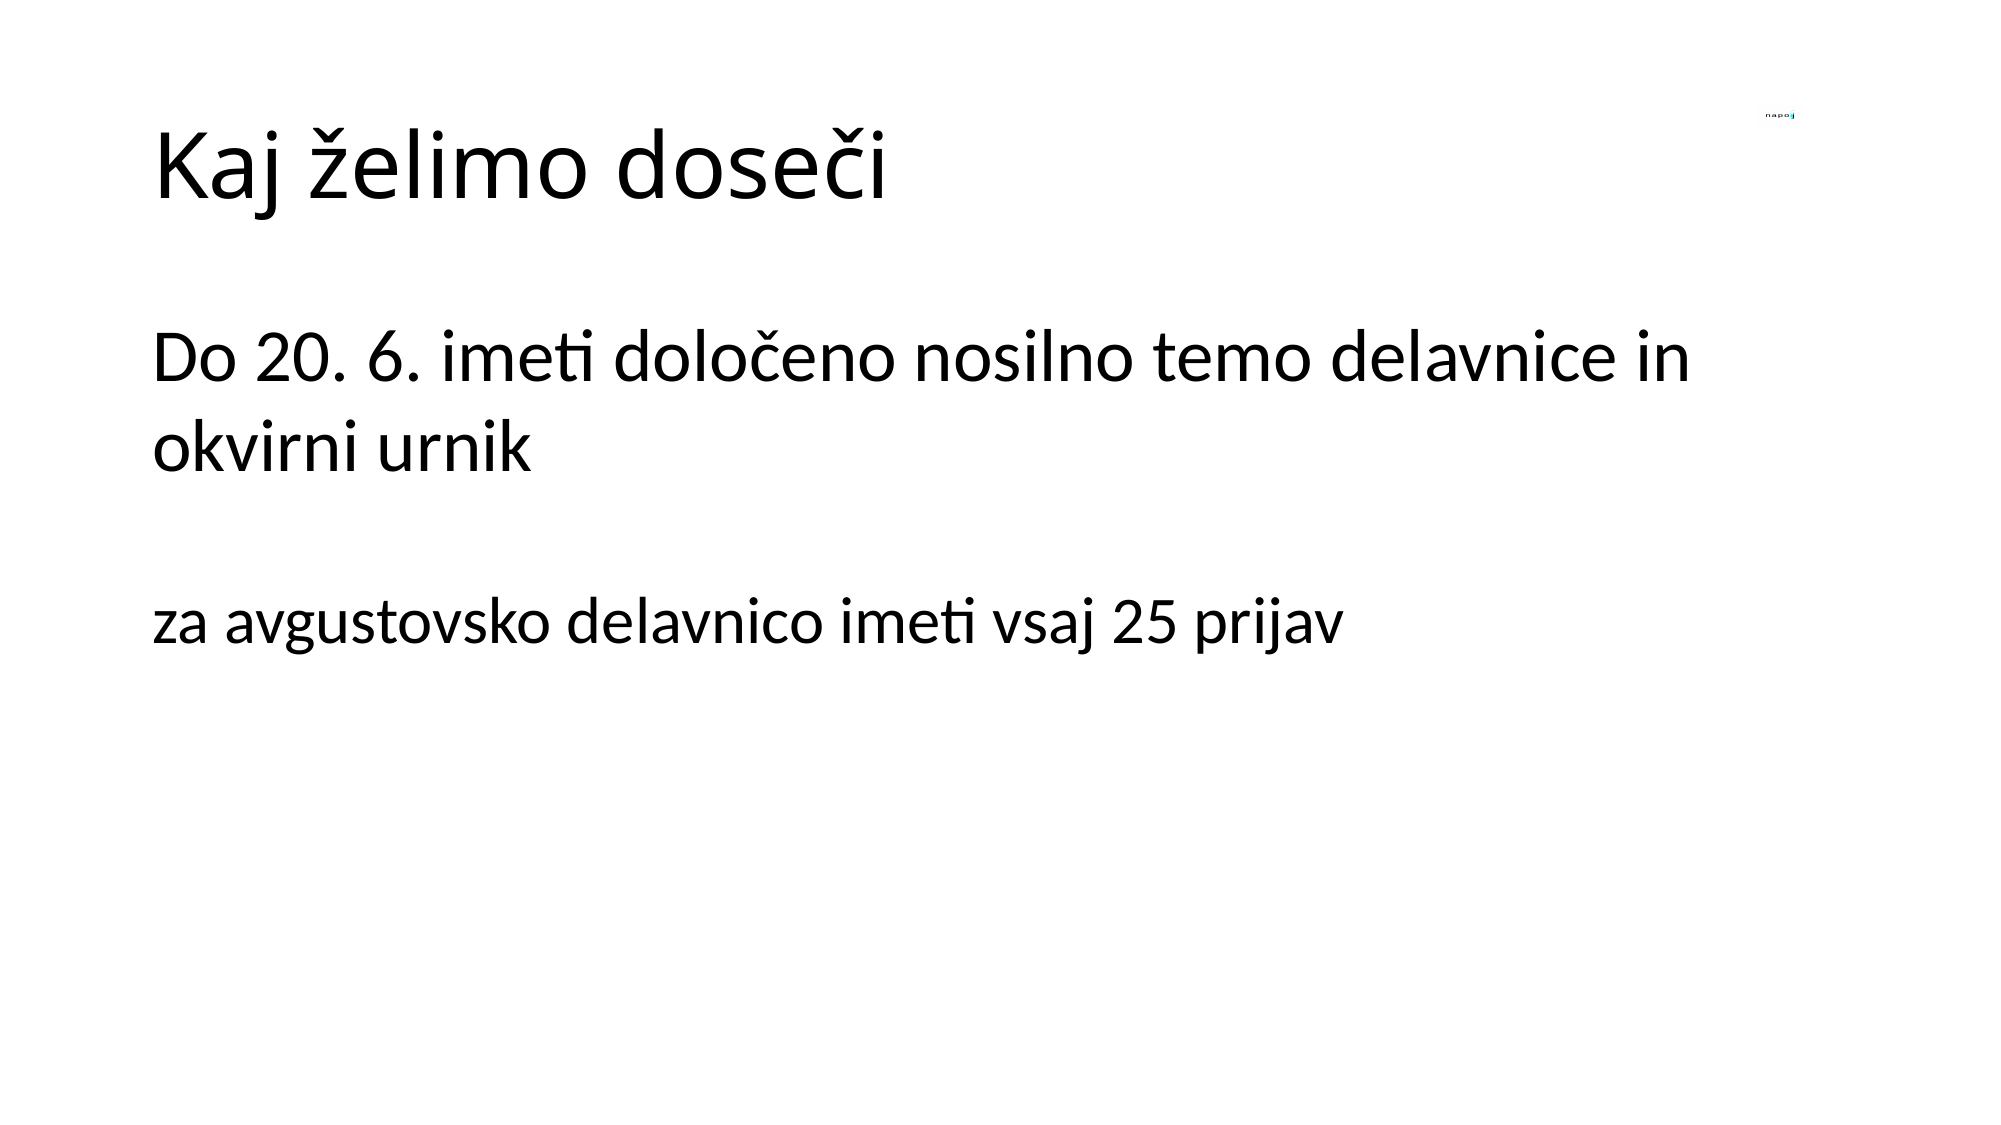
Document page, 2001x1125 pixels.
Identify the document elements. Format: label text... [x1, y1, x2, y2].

text_box Do 20. 6. imeti določeno nosilno temo delavnice in okvirni urnik za avgustovsko delavnico imeti vsaj 25 prijav [137, 299, 1906, 1014]
text_box Kaj želimo doseči [137, 59, 1863, 278]
